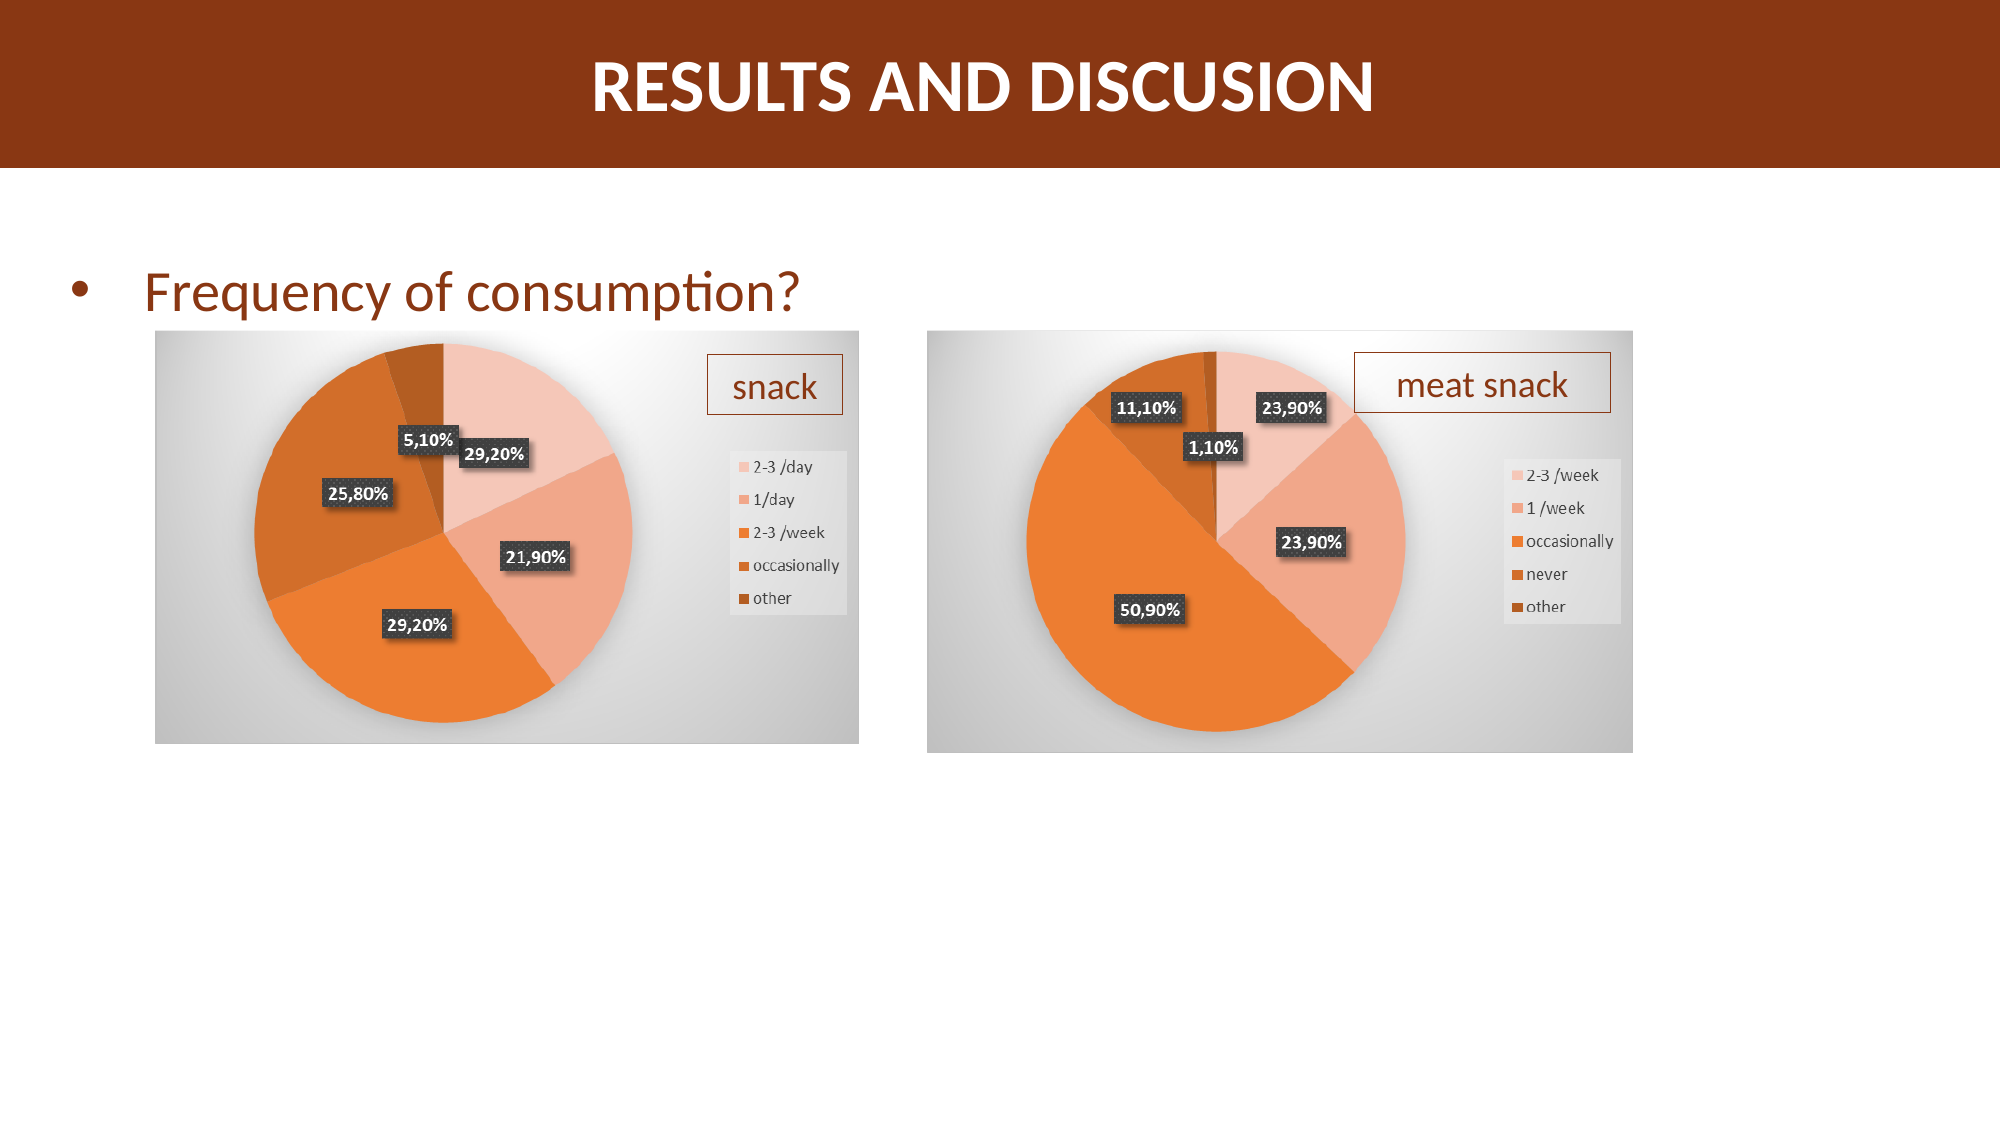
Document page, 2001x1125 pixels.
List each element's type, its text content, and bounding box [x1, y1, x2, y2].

text_box [0, 0, 2000, 168]
picture [155, 321, 859, 744]
text_box Frequency of consumption? [54, 245, 1844, 332]
picture [927, 329, 1633, 753]
text_box RESULTS AND DISCUSION [577, 28, 1392, 134]
